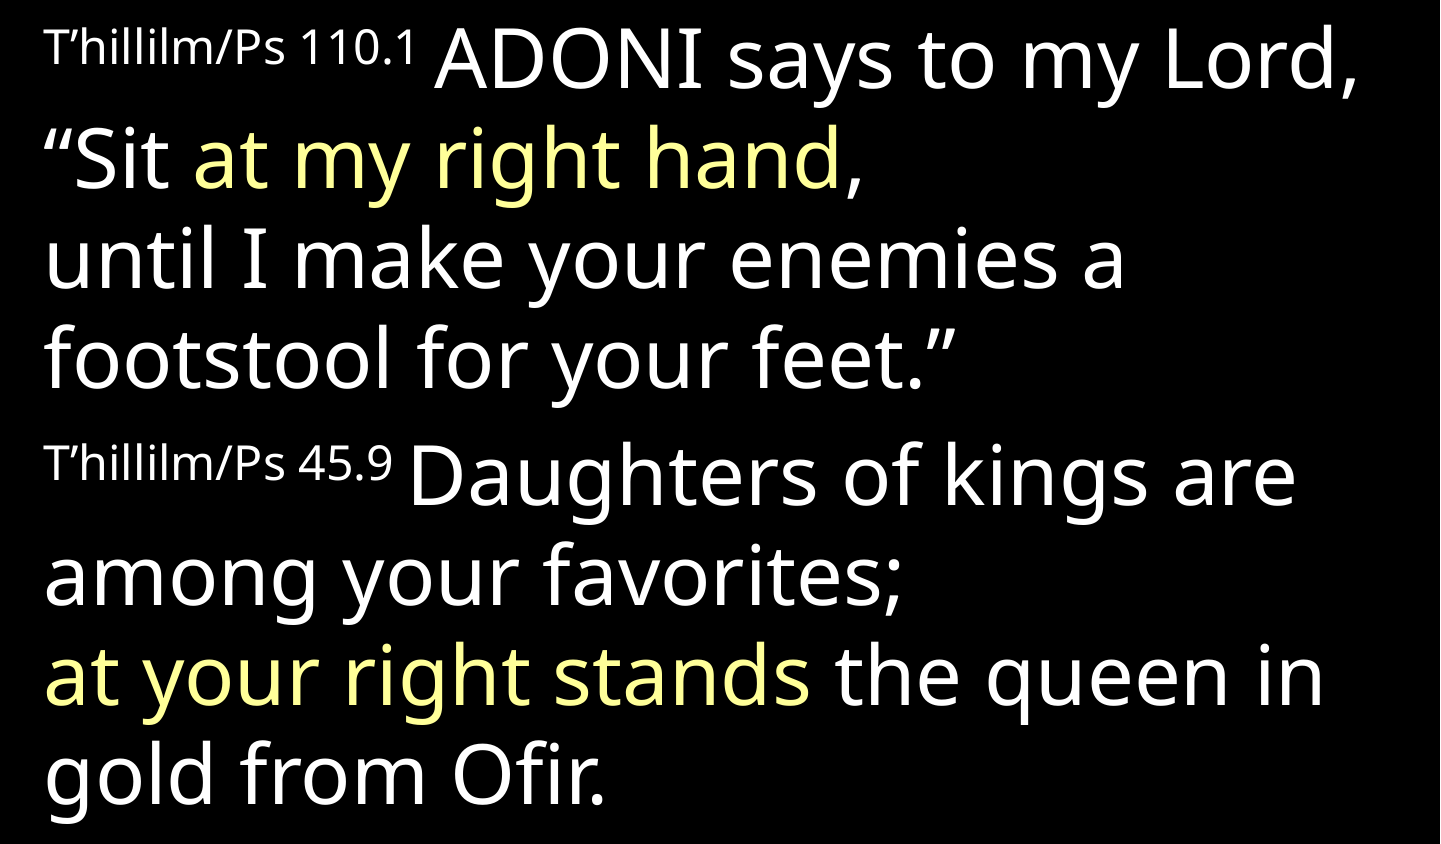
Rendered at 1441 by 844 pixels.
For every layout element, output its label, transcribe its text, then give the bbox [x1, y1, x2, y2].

subtitle T’hillilm/Ps 110.1 Adoni says to my Lord, “Sit at my right hand, until I make your enemies a footstool for your feet.” T’hillilm/Ps 45.9 Daughters of kings are among your favorites; at your right stands the queen in gold from Ofir. [32, 0, 1408, 844]
